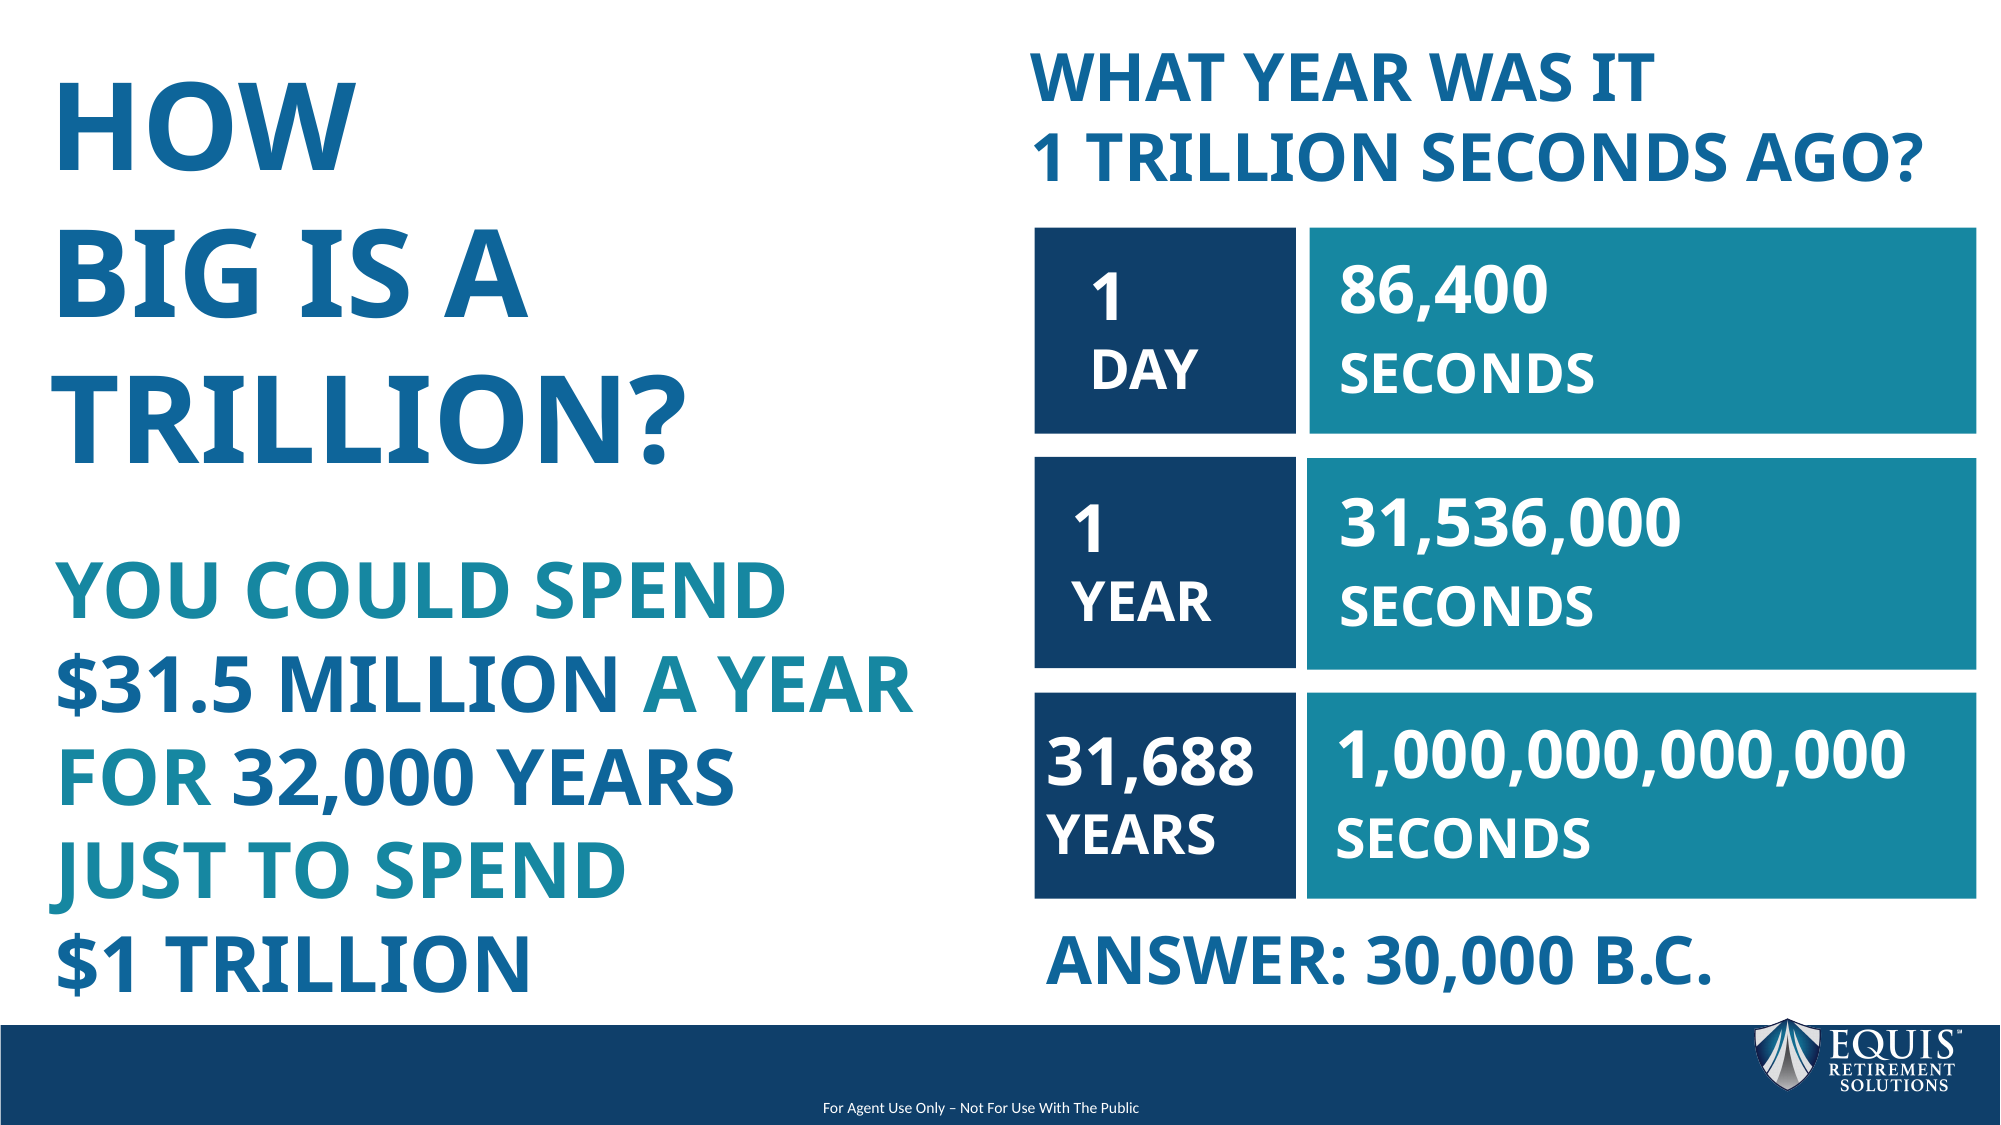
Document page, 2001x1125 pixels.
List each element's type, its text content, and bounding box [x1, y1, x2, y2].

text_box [1034, 227, 1977, 434]
text_box WHAT YEAR WAS IT 1 TRILLION SECONDS AGO? [1015, 26, 2000, 202]
text_box YOU COULD SPEND $31.5 MILLION A YEAR FOR 32,000 YEARS JUST TO SPEND $1 TRILLION [40, 533, 982, 1016]
text_box For Agent Use Only – Not For Use With The Public [701, 1090, 1261, 1125]
picture [1754, 1018, 1962, 1097]
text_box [1031, 692, 2000, 899]
text_box [0, 1024, 2000, 1125]
text_box ANSWER: 30,000 B.C. [1031, 910, 1914, 1006]
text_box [1034, 456, 1977, 670]
text_box HOW BIG IS A TRILLION? [49, 0, 764, 537]
